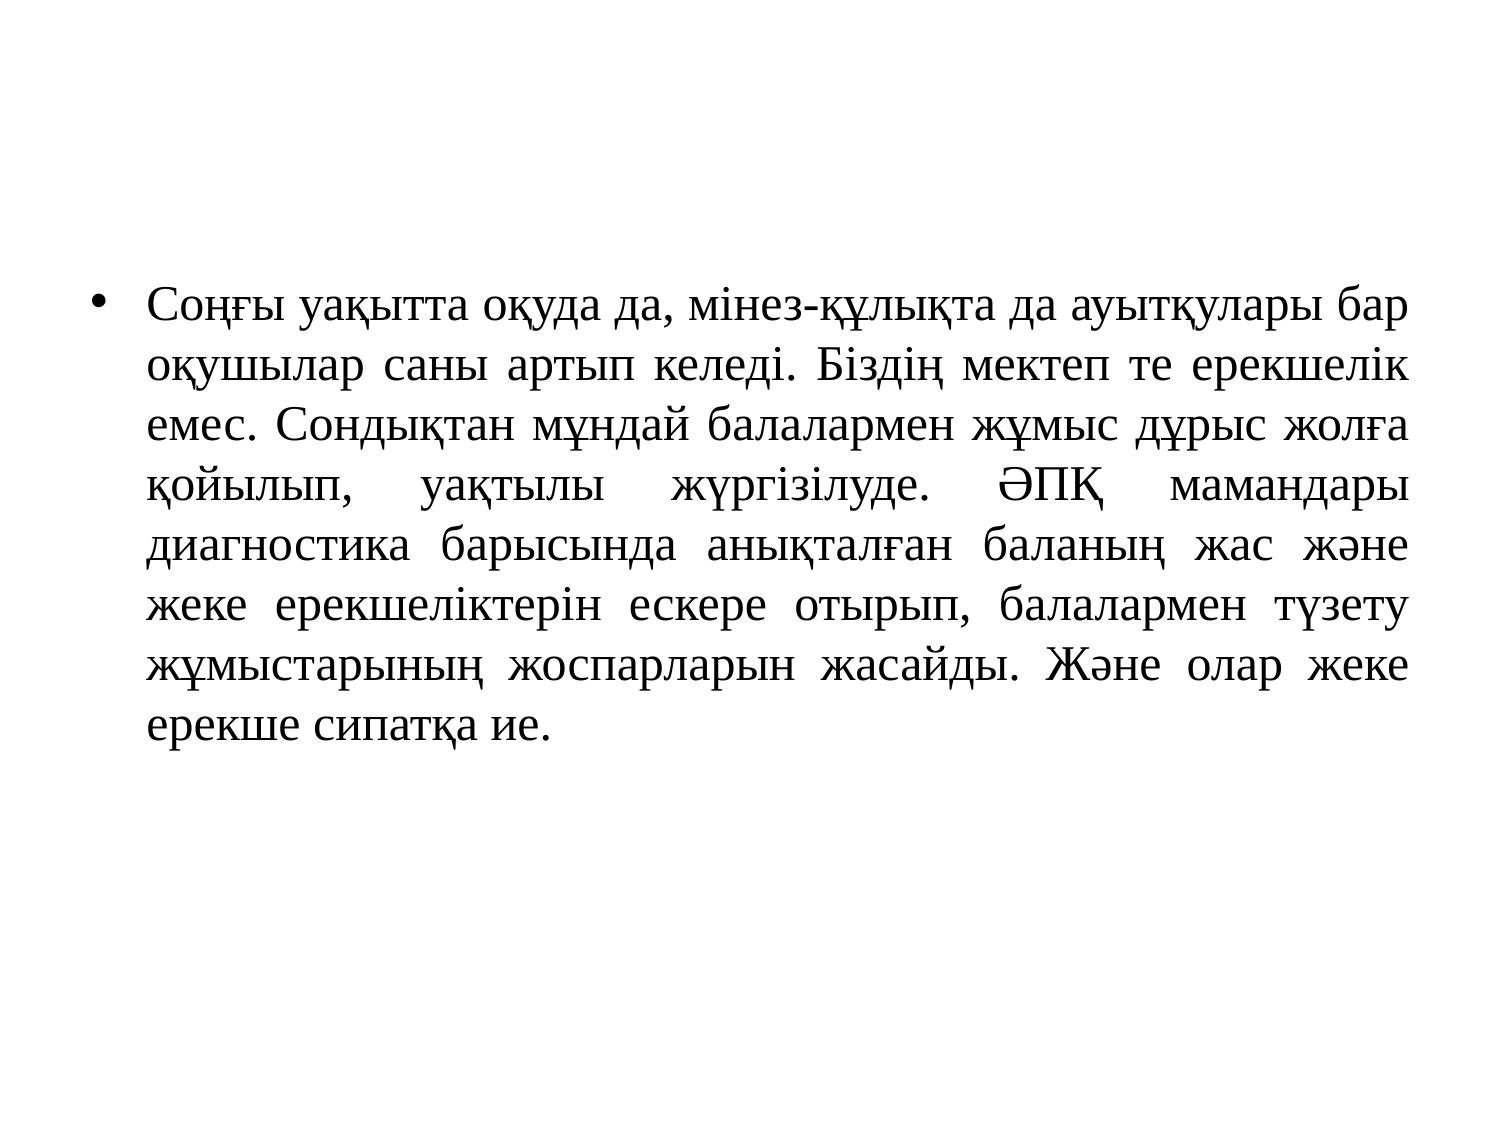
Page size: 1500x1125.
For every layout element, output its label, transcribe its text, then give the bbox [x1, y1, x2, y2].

list Соңғы уақытта оқуда да, мінез-құлықта да ауытқулары бар оқушылар саны артып келеді. Біздің мектеп те ерекшелік емес. Сондықтан мұндай балалармен жұмыс дұрыс жолға қойылып, уақтылы жүргізілуде. ӘПҚ мамандары диагностика барысында анықталған баланың жас және жеке ерекшеліктерін ескере отырып, балалармен түзету жұмыстарының жоспарларын жасайды. Және олар жеке ерекше сипатқа ие. [75, 262, 1425, 1005]
